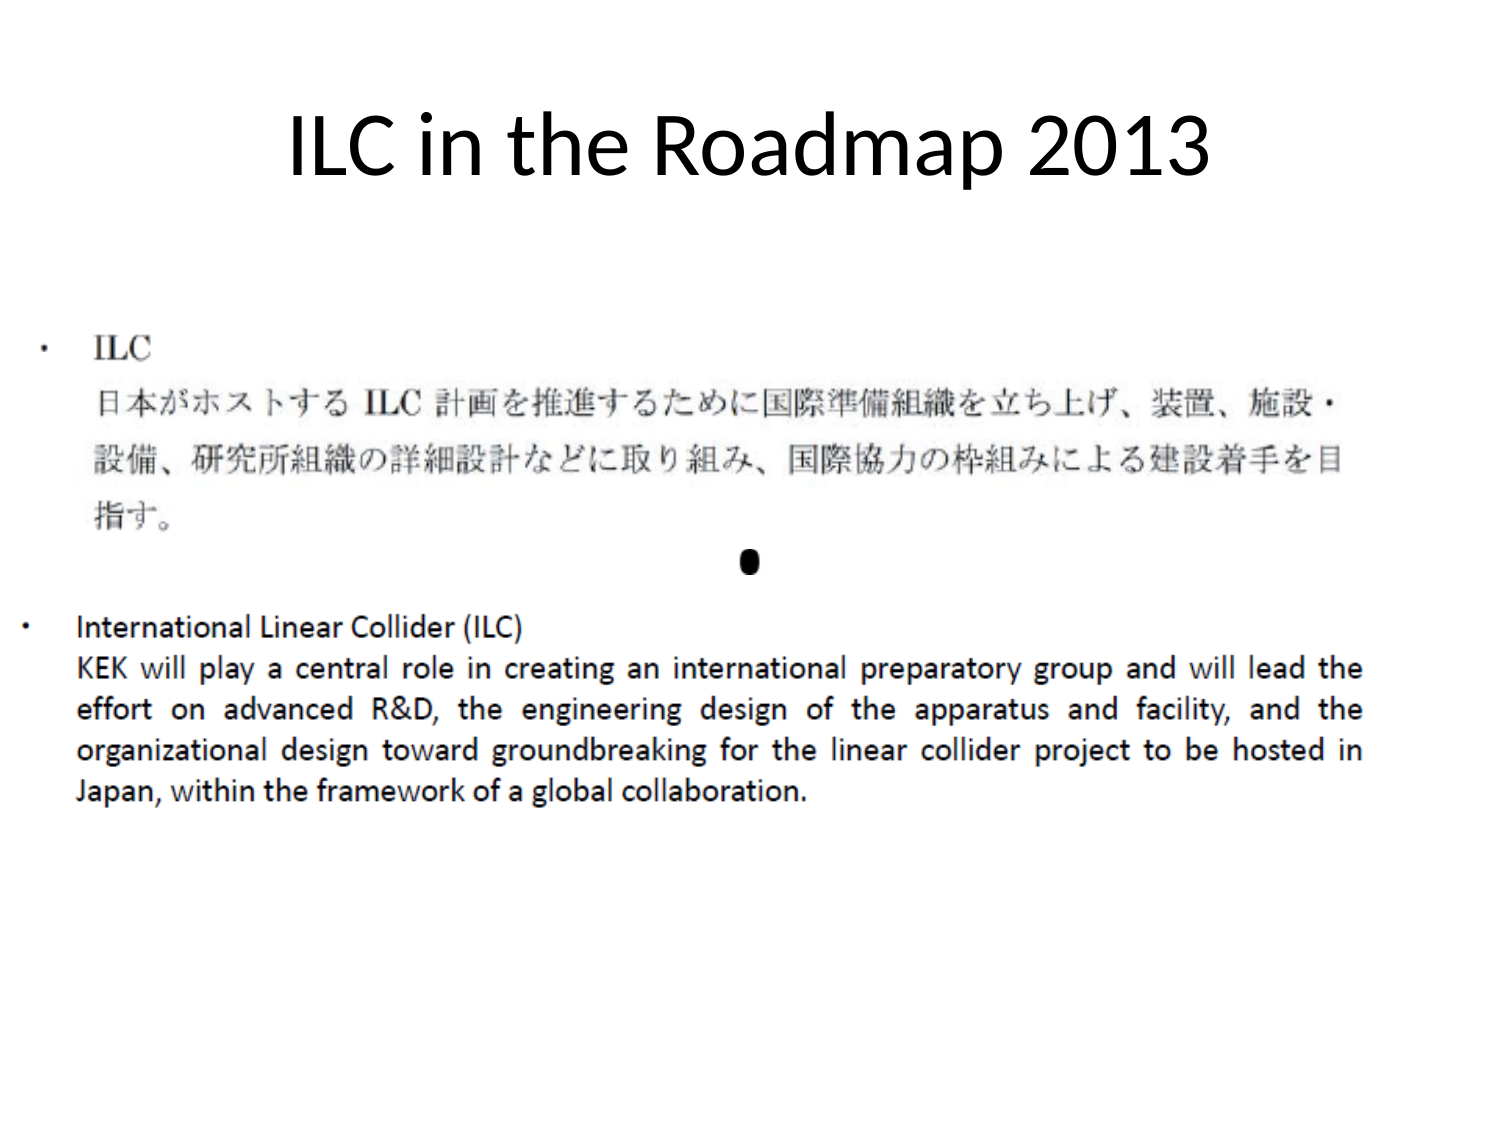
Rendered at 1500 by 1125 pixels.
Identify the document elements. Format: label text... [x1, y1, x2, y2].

title ILC in the Roadmap 2013 [75, 45, 1425, 233]
picture [17, 323, 1381, 576]
picture [4, 597, 1415, 833]
